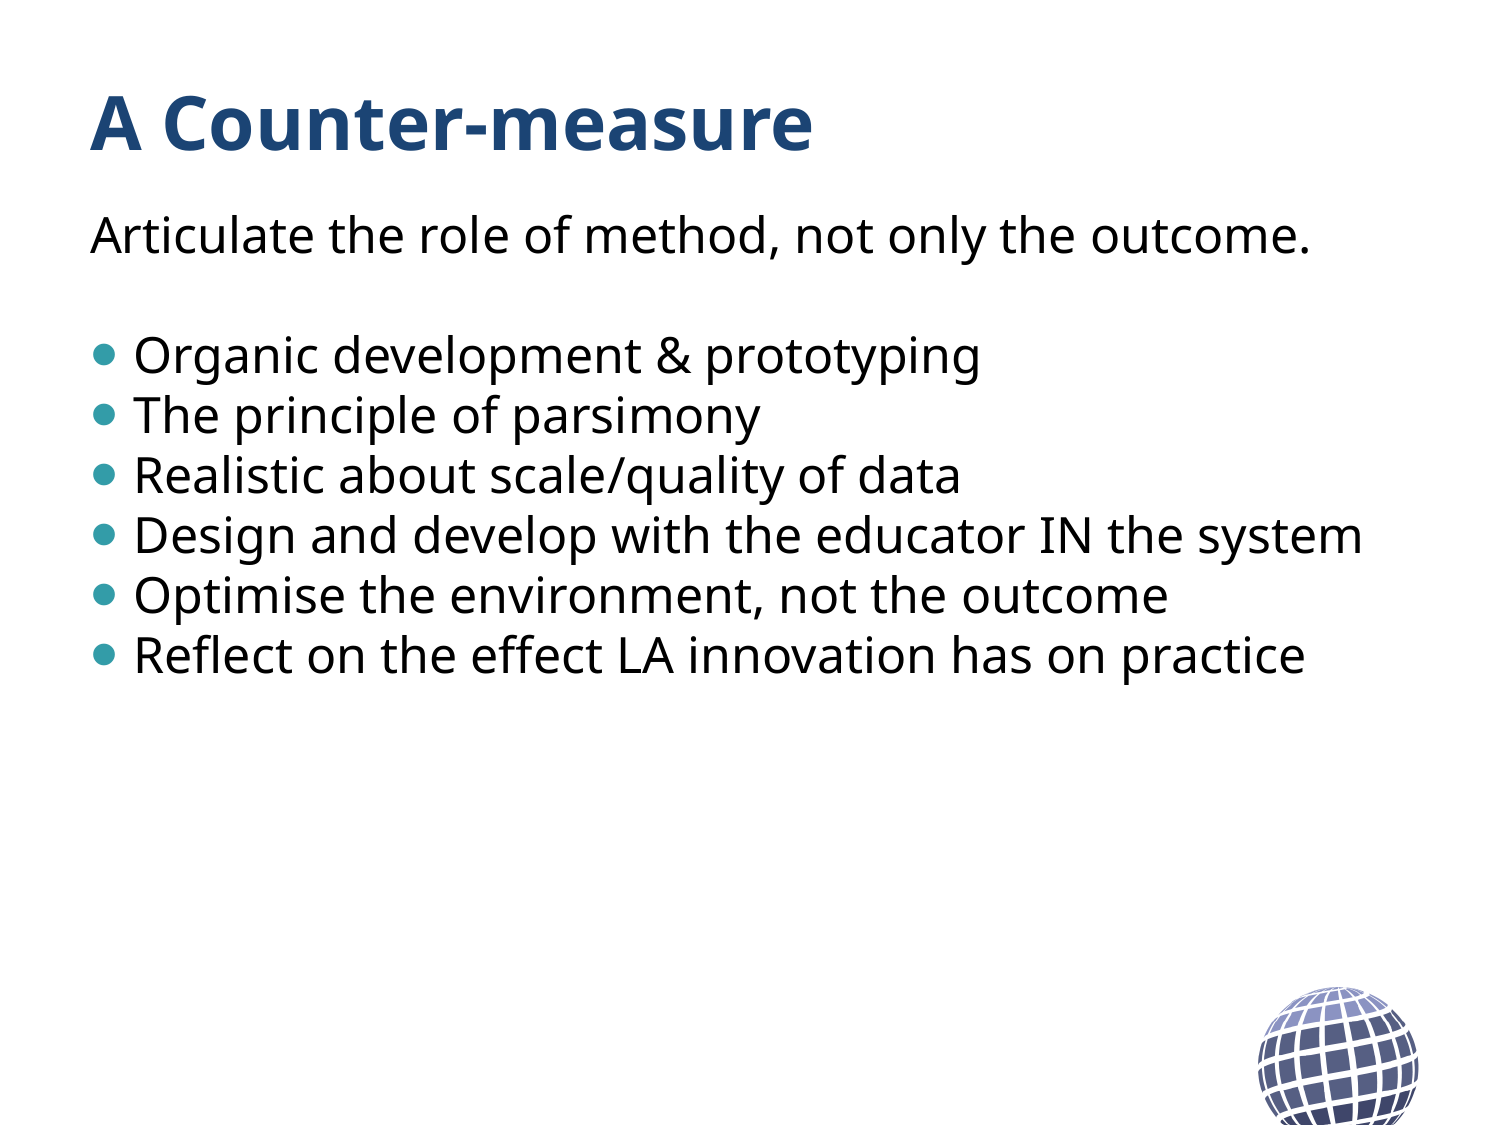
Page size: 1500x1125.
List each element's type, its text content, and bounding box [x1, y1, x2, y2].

title A Counter-measure [75, 45, 1425, 196]
picture [1258, 1005, 1425, 1125]
list Articulate the role of method, not only the outcome. Organic development & prototyping The principle of parsimony Realistic about scale/quality of data Design and develop with the educator IN the system Optimise the environment, not the outcome Reflect on the effect LA innovation has on practice [75, 196, 1425, 1005]
